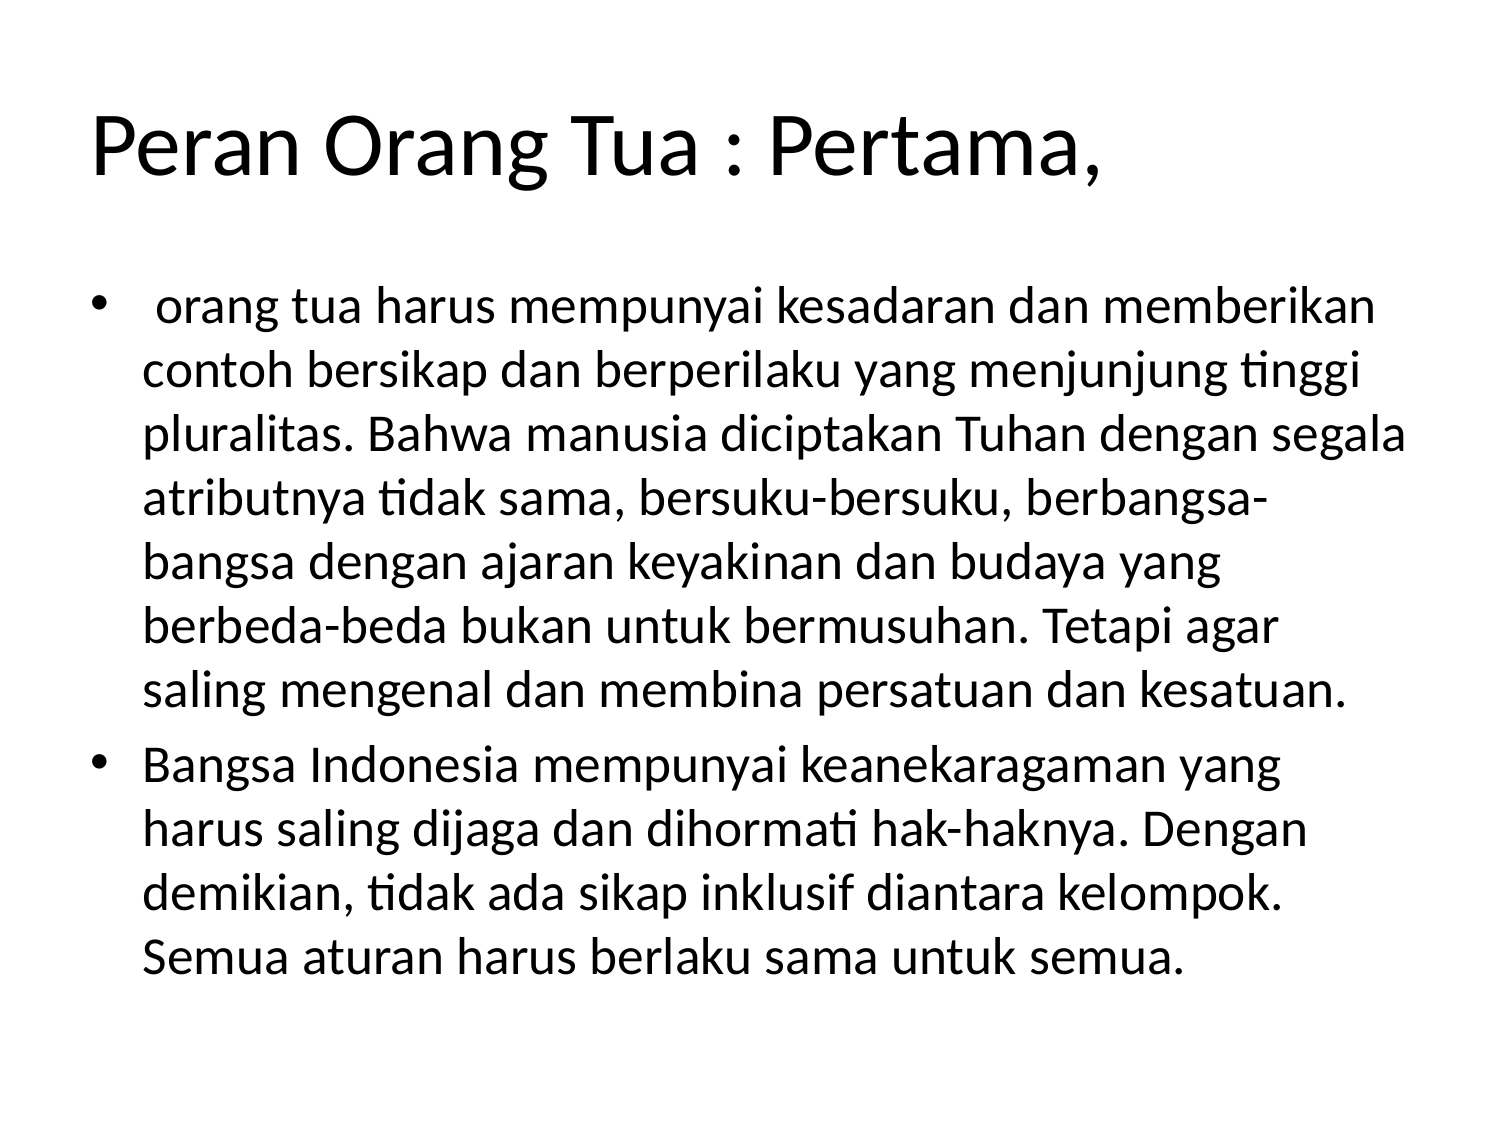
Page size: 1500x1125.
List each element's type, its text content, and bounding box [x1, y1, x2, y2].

list orang tua harus mempunyai kesadaran dan memberikan contoh bersikap dan berperilaku yang menjunjung tinggi pluralitas. Bahwa manusia diciptakan Tuhan dengan segala atributnya tidak sama, bersuku-bersuku, berbangsa-bangsa dengan ajaran keyakinan dan budaya yang berbeda-beda bukan untuk bermusuhan. Tetapi agar saling mengenal dan membina persatuan dan kesatuan. Bangsa Indonesia mempunyai keanekaragaman yang harus saling dijaga dan dihormati hak-haknya. Dengan demikian, tidak ada sikap inklusif diantara kelompok. Semua aturan harus berlaku sama untuk semua. [75, 262, 1425, 1005]
title Peran Orang Tua : Pertama, [75, 45, 1425, 233]
